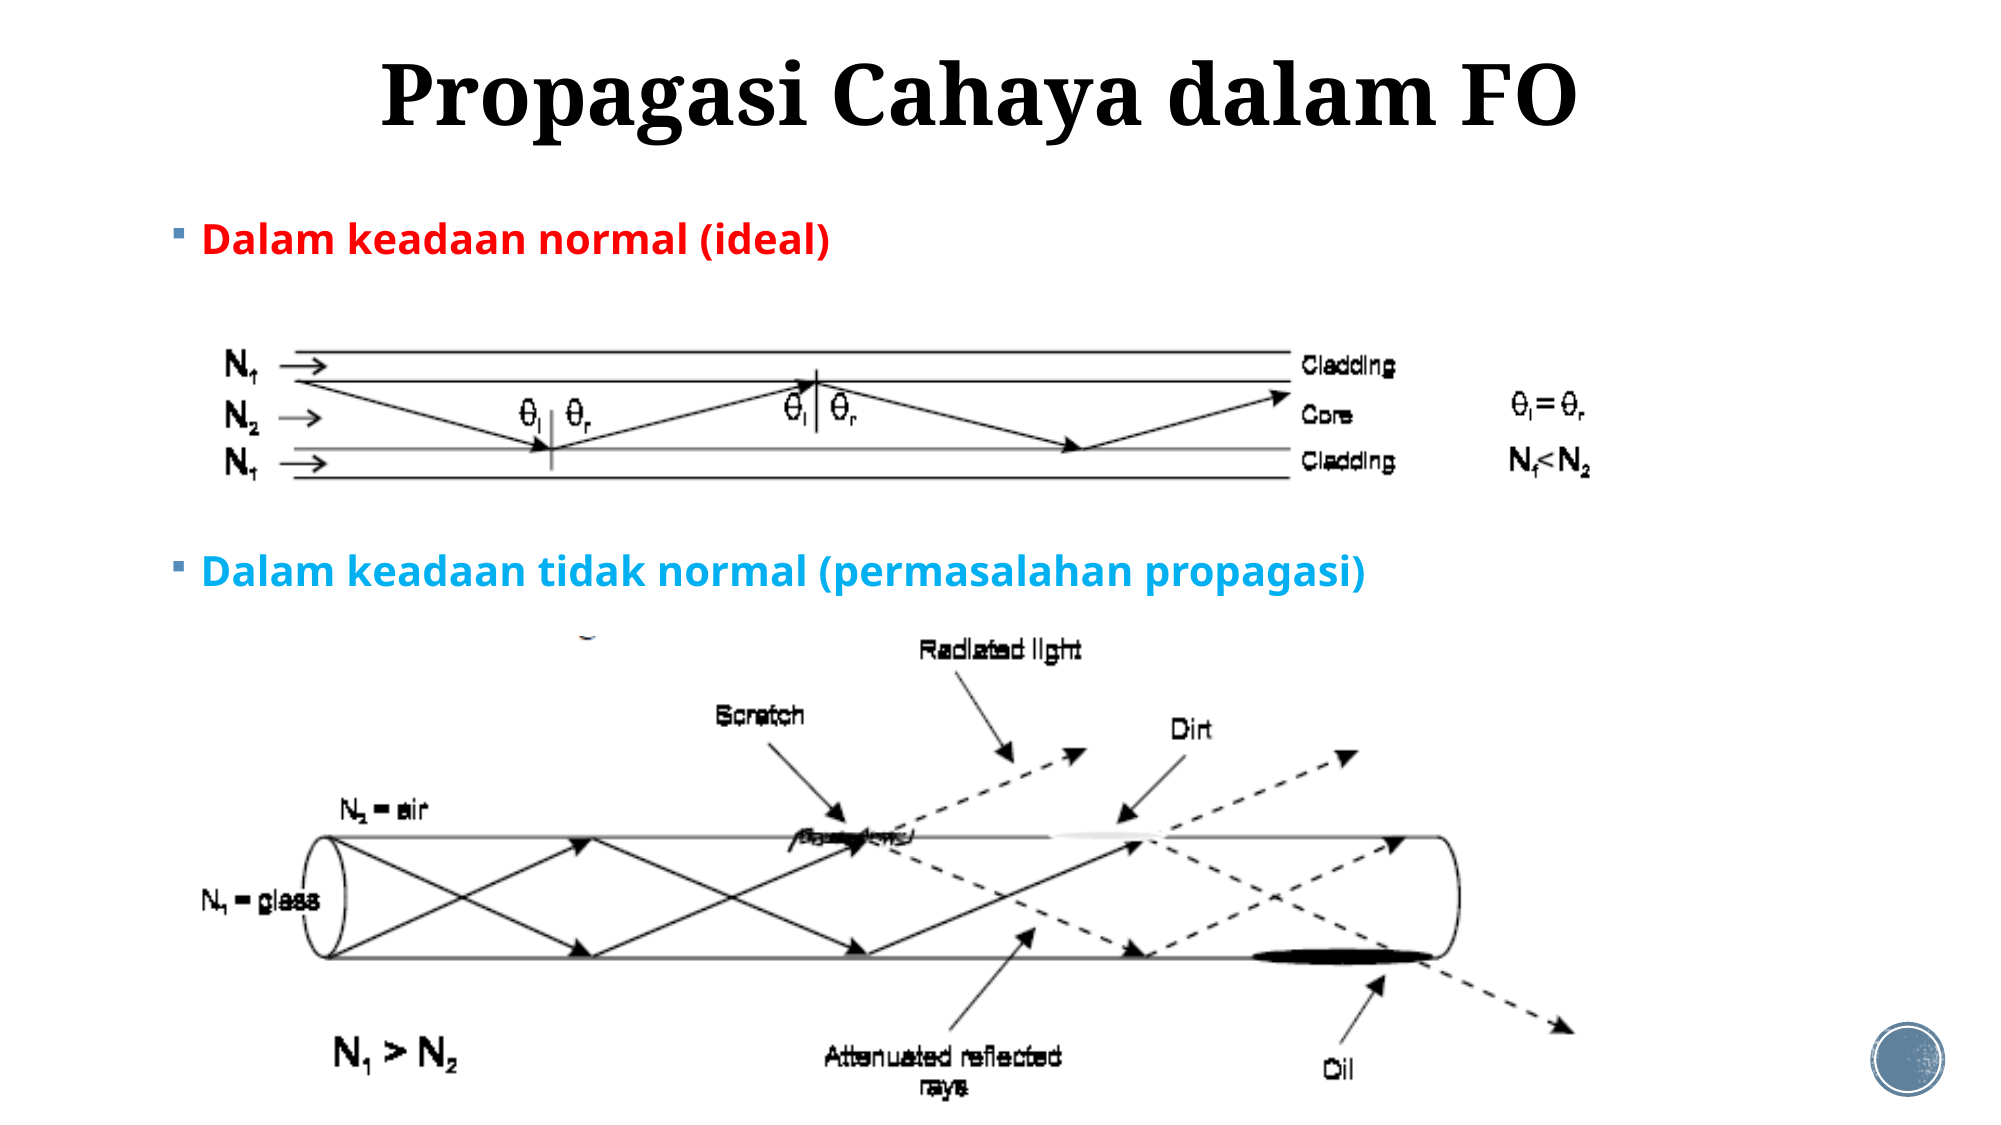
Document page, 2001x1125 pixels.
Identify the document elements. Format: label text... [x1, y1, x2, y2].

picture [216, 335, 1418, 489]
picture [1488, 383, 1606, 482]
picture [202, 636, 1608, 1114]
text_box Dalam keadaan tidak normal (permasalahan propagasi) [155, 543, 1806, 612]
title Propagasi Cahaya dalam FO [155, 44, 1806, 153]
list Dalam keadaan normal (ideal) [155, 211, 1806, 280]
